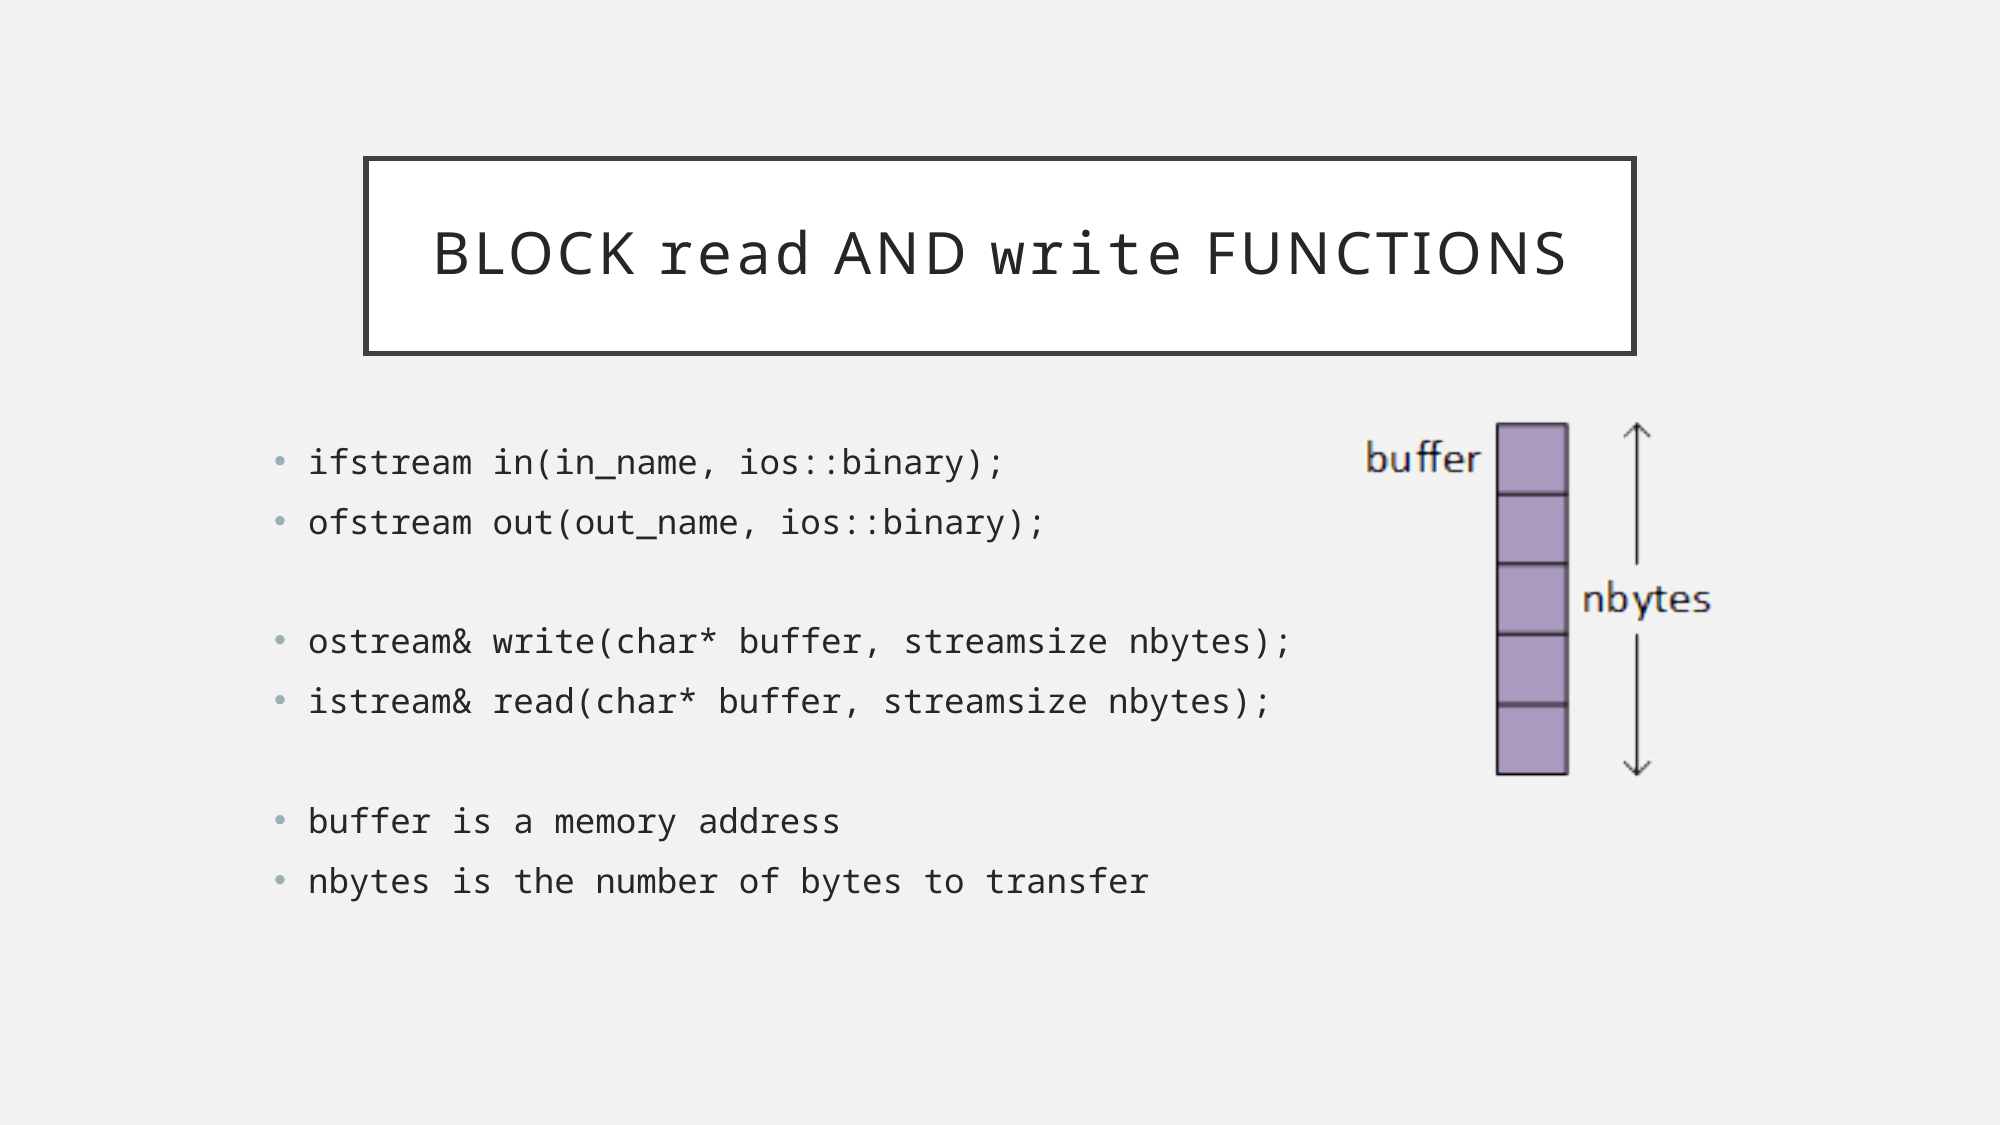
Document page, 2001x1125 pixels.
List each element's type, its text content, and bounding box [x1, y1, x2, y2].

list ifstream in(in_name, ios::binary); ofstream out(out_name, ios::binary); ostream& write(char* buffer, streamsize nbytes); istream& read(char* buffer, streamsize nbytes); buffer is a memory address nbytes is the number of bytes to transfer [259, 432, 1327, 942]
picture [1339, 414, 1740, 783]
title Block read and write functions [363, 156, 1637, 356]
